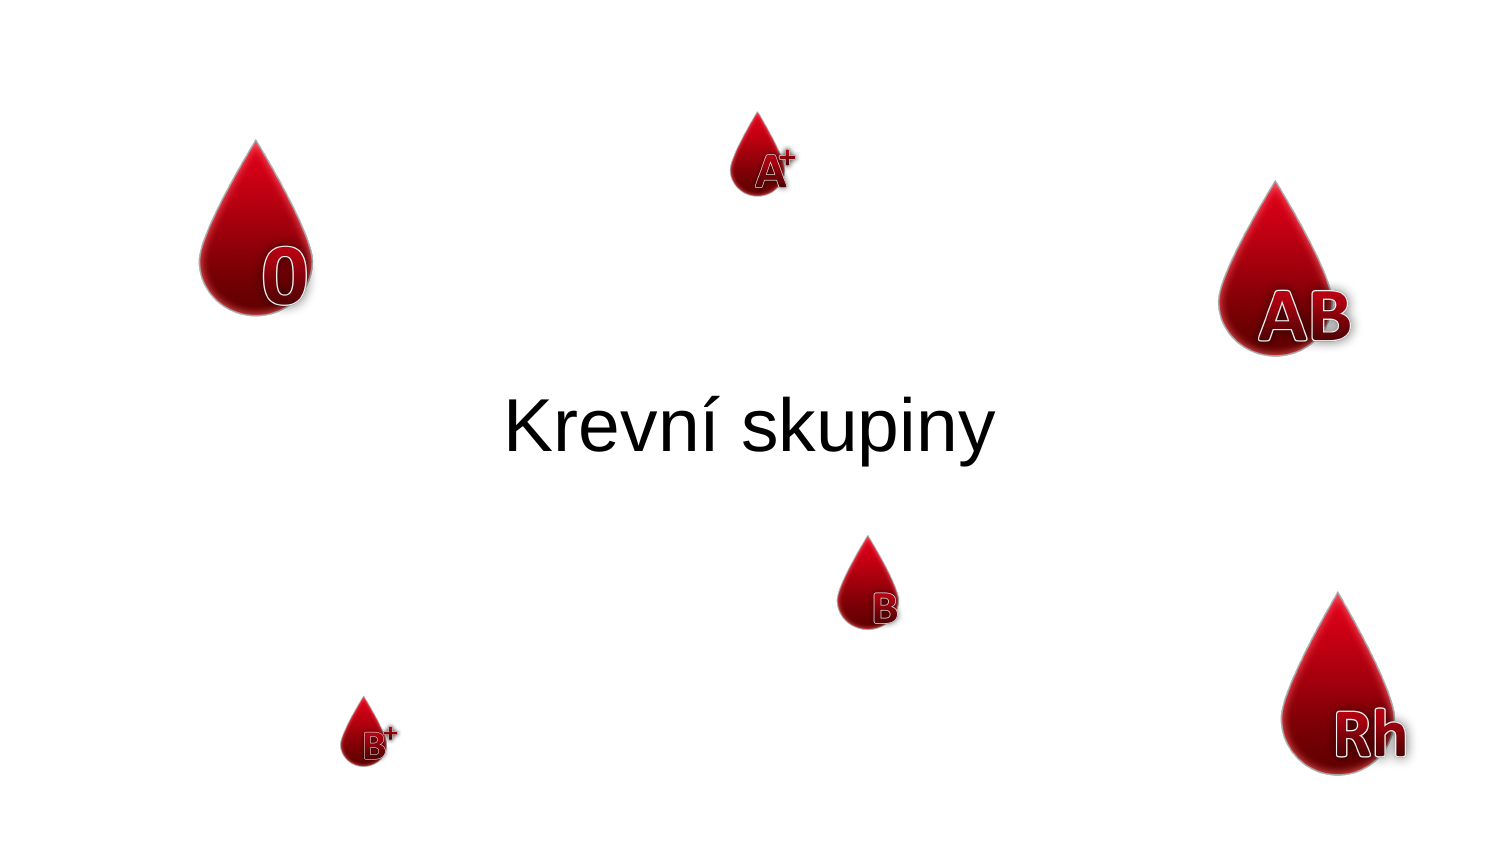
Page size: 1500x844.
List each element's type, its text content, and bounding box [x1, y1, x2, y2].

title Krevní skupiny [51, 352, 1449, 491]
picture [1168, 125, 1387, 423]
picture [1230, 535, 1450, 844]
picture [706, 85, 812, 228]
picture [148, 85, 368, 382]
picture [810, 506, 928, 666]
picture [320, 673, 409, 794]
